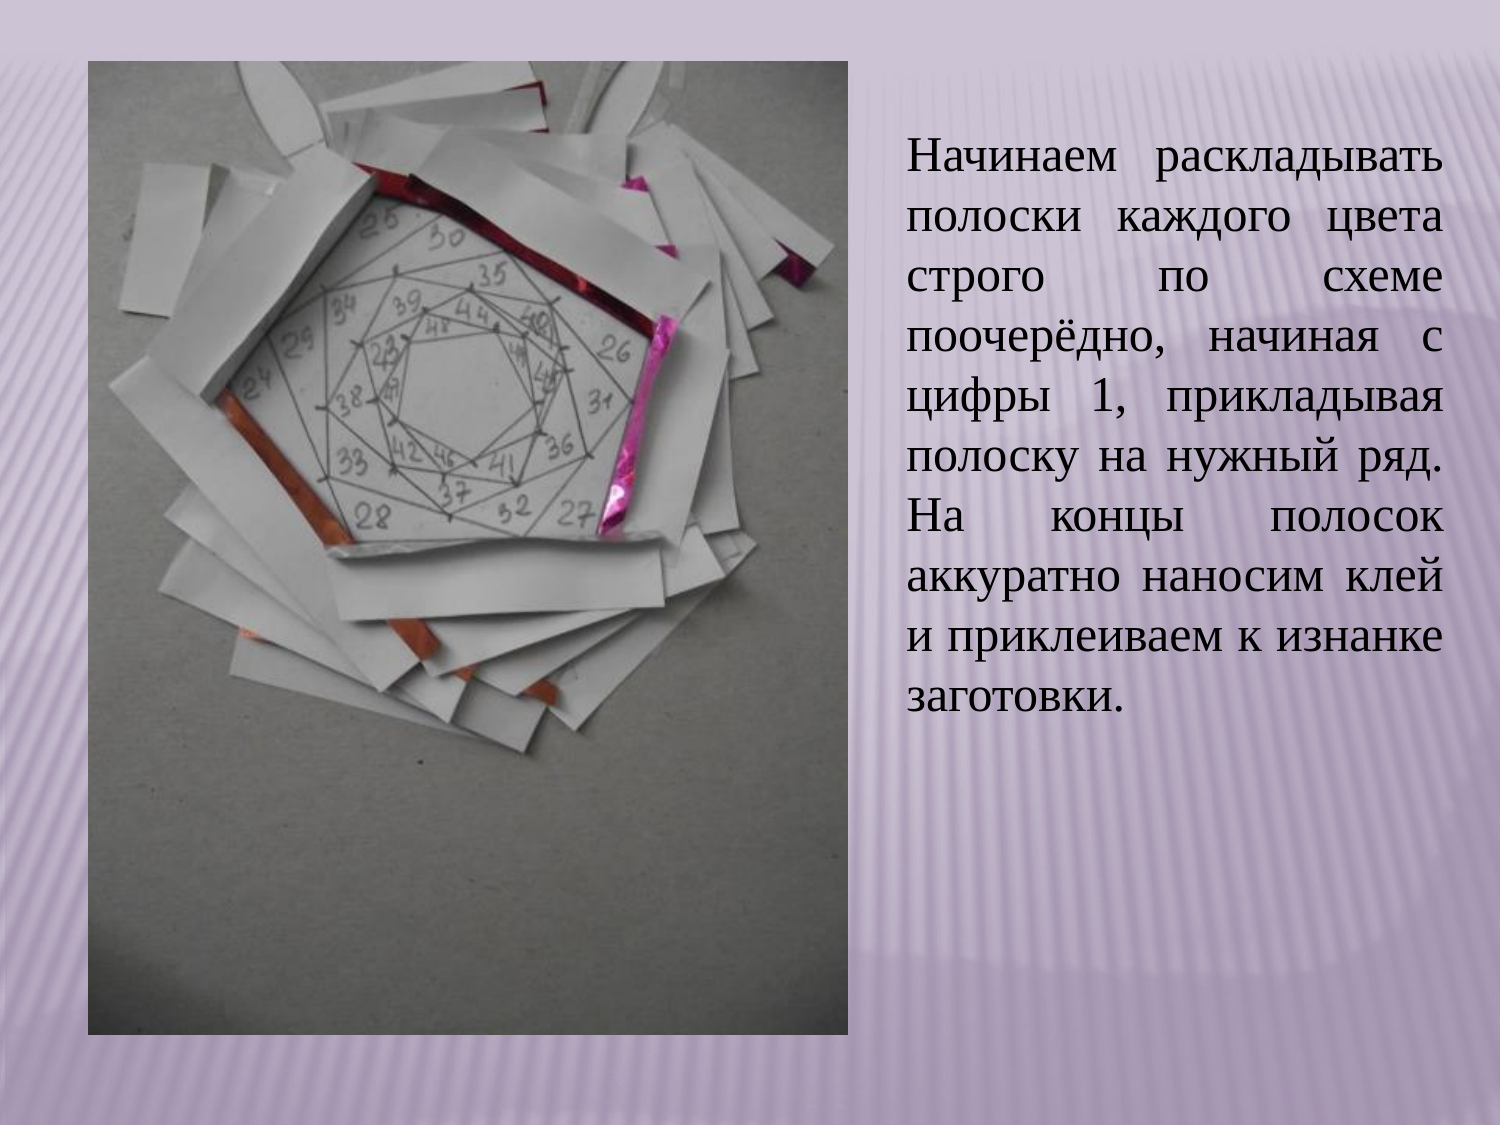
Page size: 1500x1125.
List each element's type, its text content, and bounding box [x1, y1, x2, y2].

text_box Начинаем раскладывать полоски каждого цвета строго по схеме поочерёдно, начиная с цифры 1, прикладывая полоску на нужный ряд. На концы полосок аккуратно наносим клей и приклеиваем к изнанке заготовки. [891, 113, 1459, 789]
picture [88, 61, 848, 1036]
